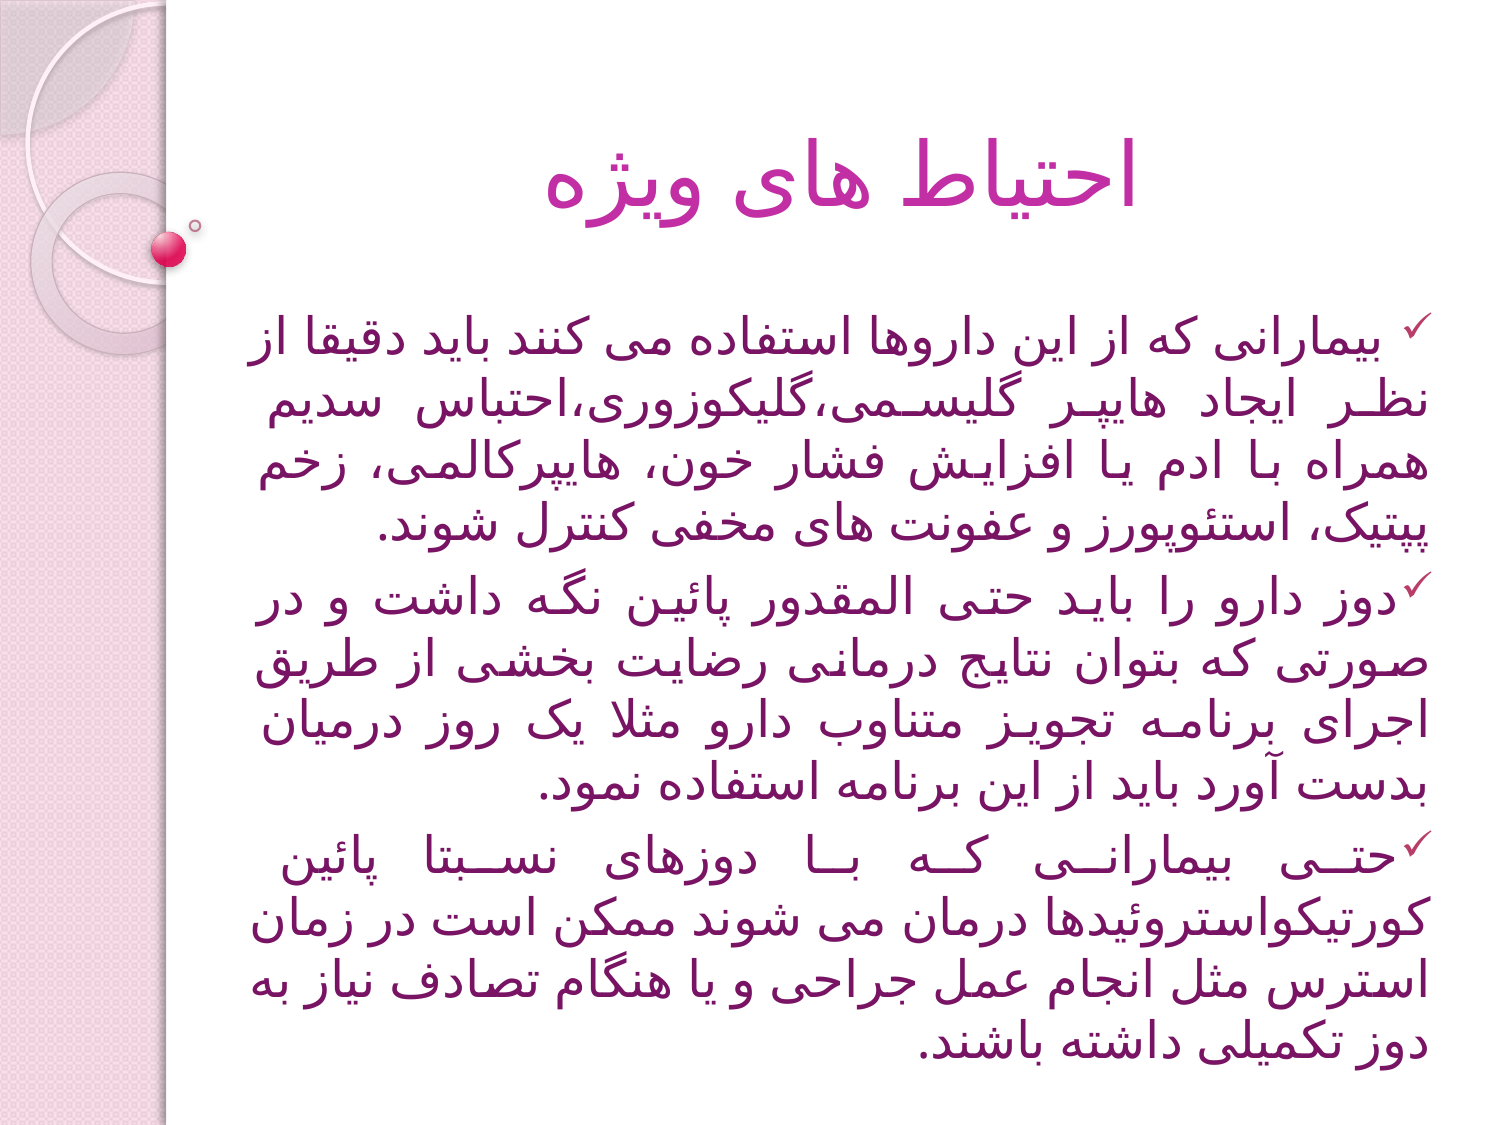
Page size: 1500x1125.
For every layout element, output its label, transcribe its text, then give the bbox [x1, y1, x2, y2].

title احتیاط های ویژه [234, 59, 1450, 232]
subtitle بیمارانی که از این داروها استفاده می کنند باید دقیقا از نظر ایجاد هایپر گلیسمی،گلیکوزوری،احتباس سدیم همراه با ادم یا افزایش فشار خون، هایپرکالمی، زخم پپتیک، استئوپورز و عفونت های مخفی کنترل شوند. دوز دارو را باید حتی المقدور پائین نگه داشت و در صورتی که بتوان نتایج درمانی رضایت بخشی از طریق اجرای برنامه تجویز متناوب دارو مثلا یک روز درمیان بدست آورد باید از این برنامه استفاده نمود. حتی بیمارانی که با دوزهای نسبتا پائین کورتیکواستروئیدها درمان می شوند ممکن است در زمان استرس مثل انجام عمل جراحی و یا هنگام تصادف نیاز به دوز تکمیلی داشته باشند. [234, 303, 1450, 1083]
